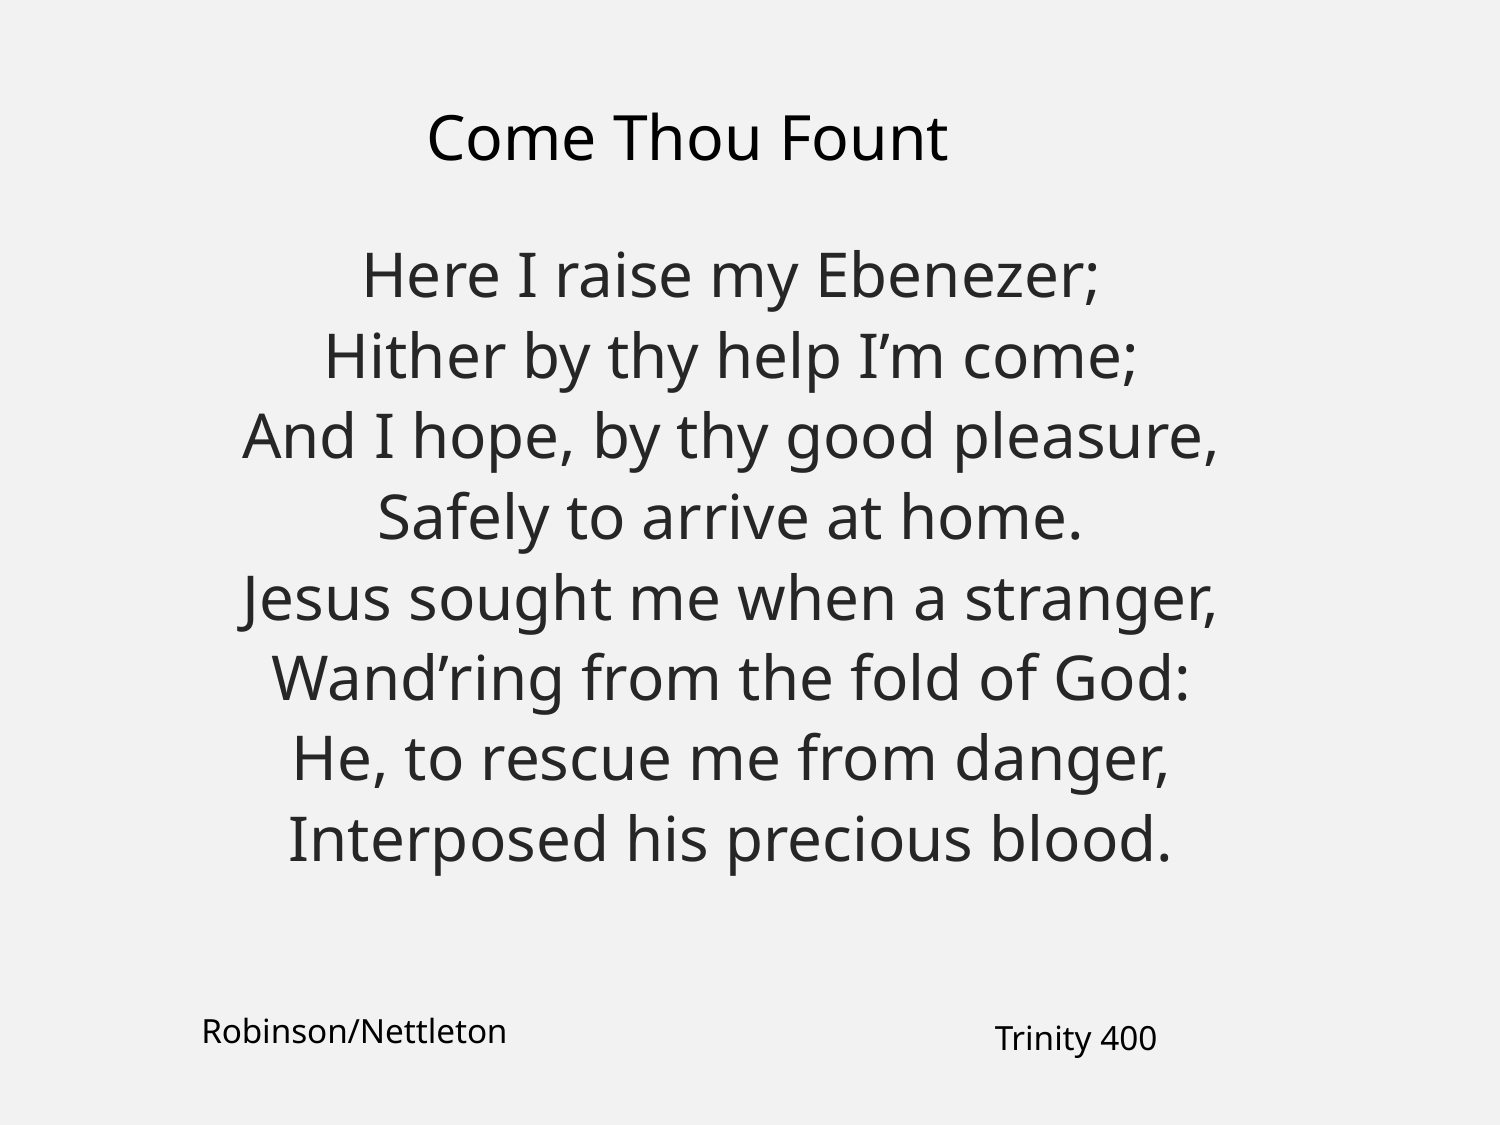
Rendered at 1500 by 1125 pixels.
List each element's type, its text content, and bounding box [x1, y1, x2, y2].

list Here I raise my Ebenezer; Hither by thy help I’m come; And I hope, by thy good pleasure, Safely to arrive at home. Jesus sought me when a stranger, Wand’ring from the fold of God: He, to rescue me from danger, Interposed his precious blood. [47, 228, 1413, 883]
text_box Come Thou Fount [242, 90, 1134, 181]
text_box Trinity 400 [659, 1009, 1493, 1065]
text_box Robinson/Nettleton [0, 1002, 771, 1058]
